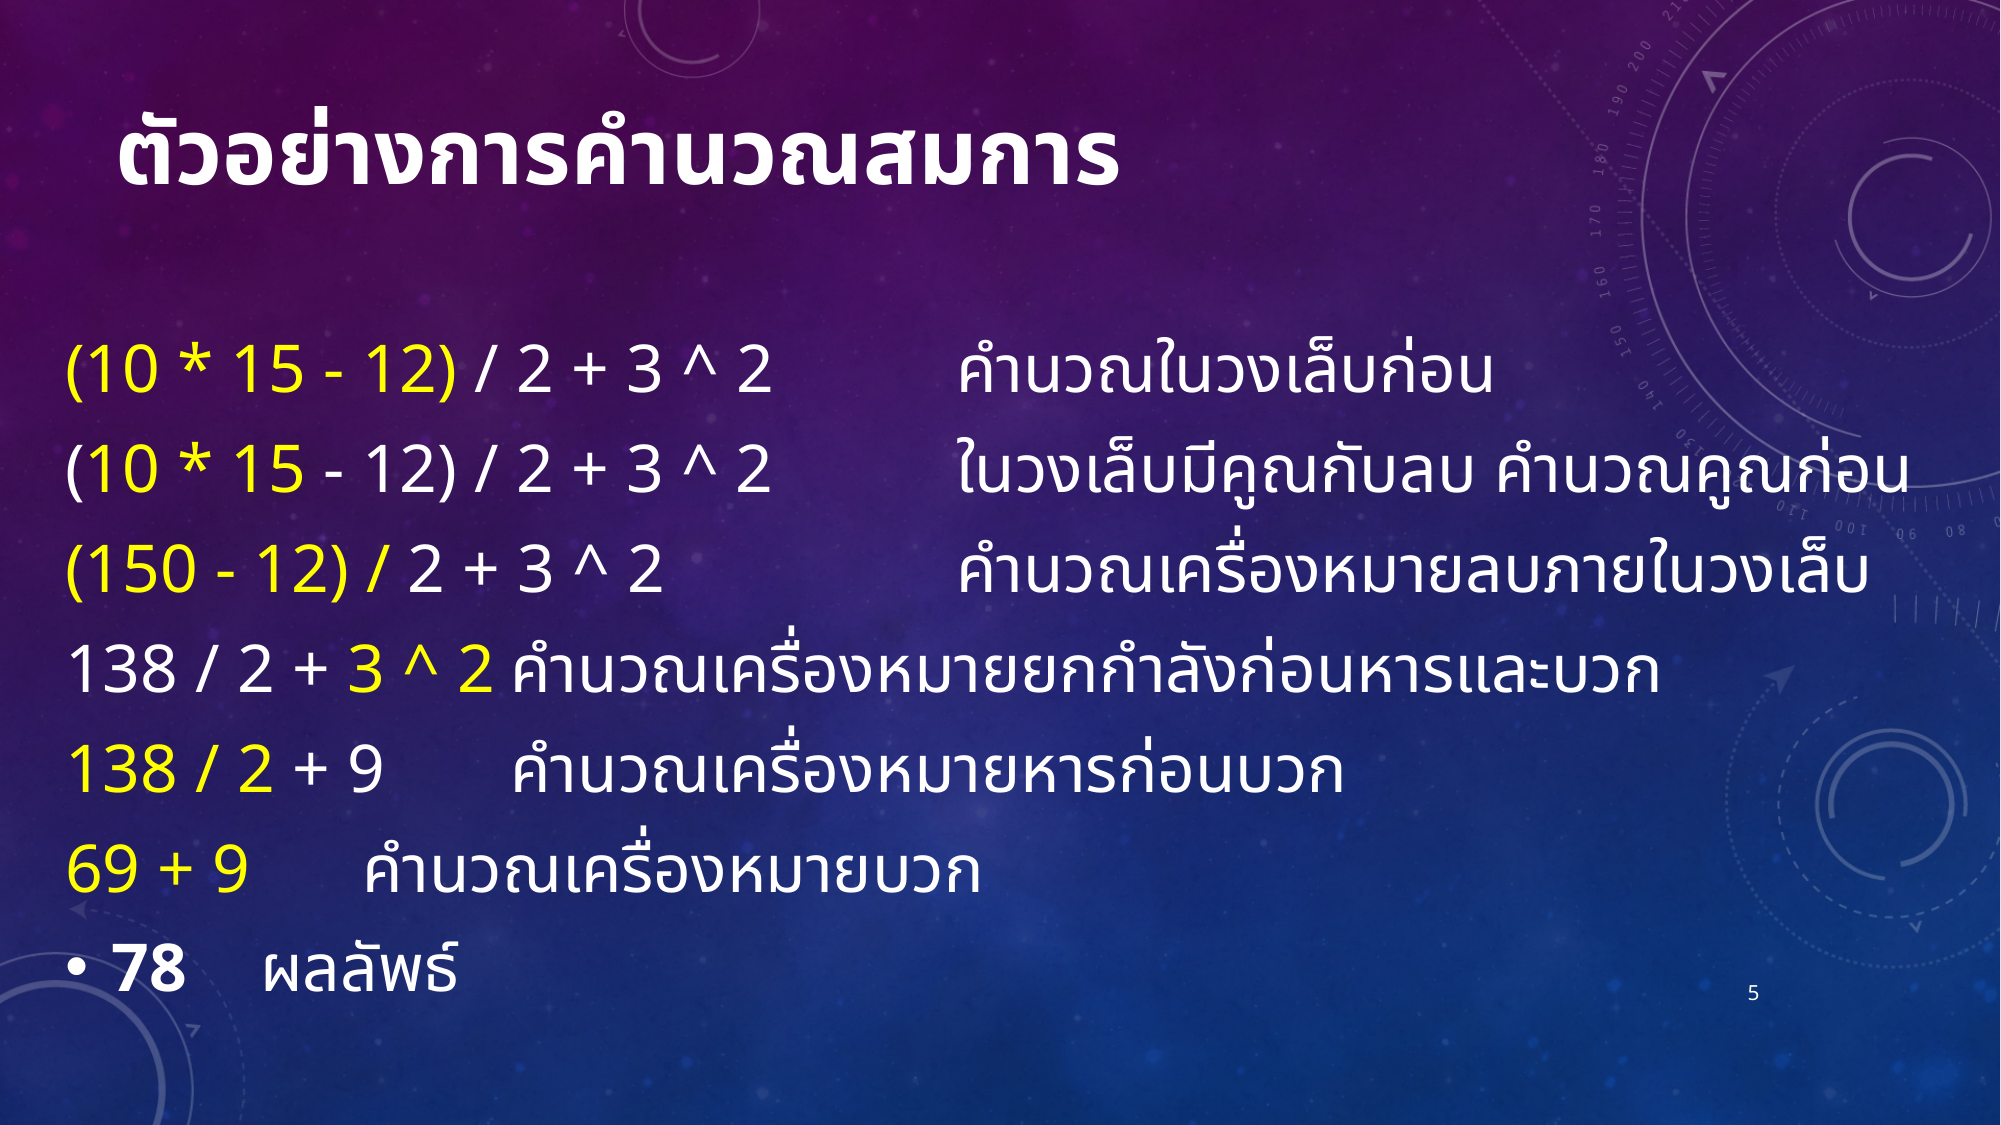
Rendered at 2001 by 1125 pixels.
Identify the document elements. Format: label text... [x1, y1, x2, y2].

picture [0, 0, 2001, 1125]
slide_number 5 [1684, 963, 1775, 1025]
title ตัวอย่างการคำนวณสมการ [100, 28, 1763, 268]
list (10 * 15 - 12) / 2 + 3 ^ 2 คำนวณในวงเล็บก่อน (10 * 15 - 12) / 2 + 3 ^ 2 ในวงเล็บมีคูณกับลบ คำนวณคูณก่อน (150 - 12) / 2 + 3 ^ 2 คำนวณเครื่องหมายลบภายในวงเล็บ 138 / 2 + 3 ^ 2 คำนวณเครื่องหมายยกกำลังก่อนหารและบวก 138 / 2 + 9 คำนวณเครื่องหมายหารก่อนบวก 69 + 9 คำนวณเครื่องหมายบวก 78 ผลลัพธ์ [50, 297, 1950, 1034]
